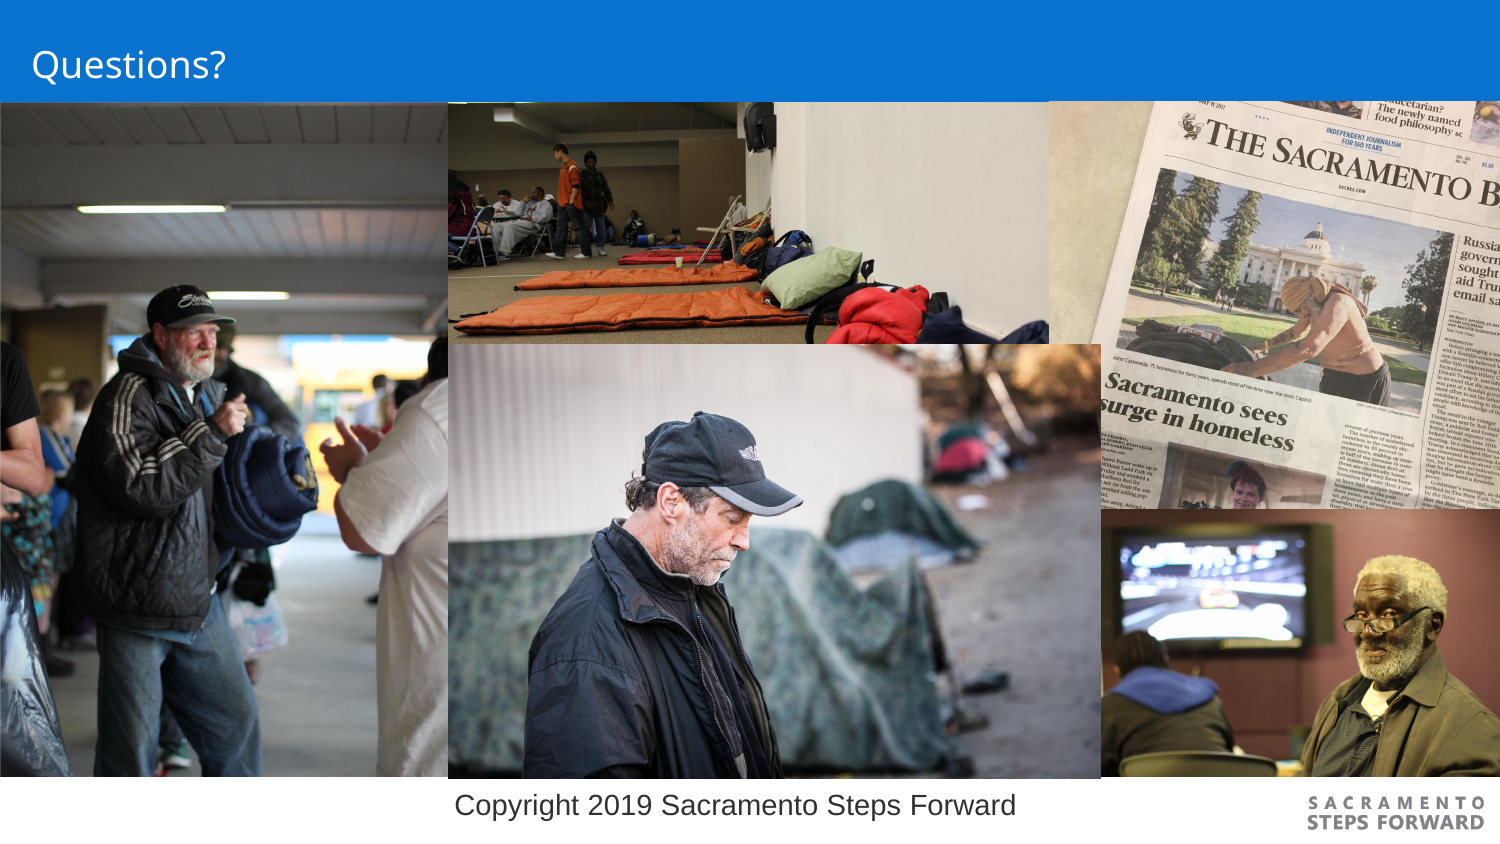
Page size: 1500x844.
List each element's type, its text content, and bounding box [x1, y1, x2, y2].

title Questions? [16, 2, 1464, 102]
picture [0, 101, 1500, 837]
